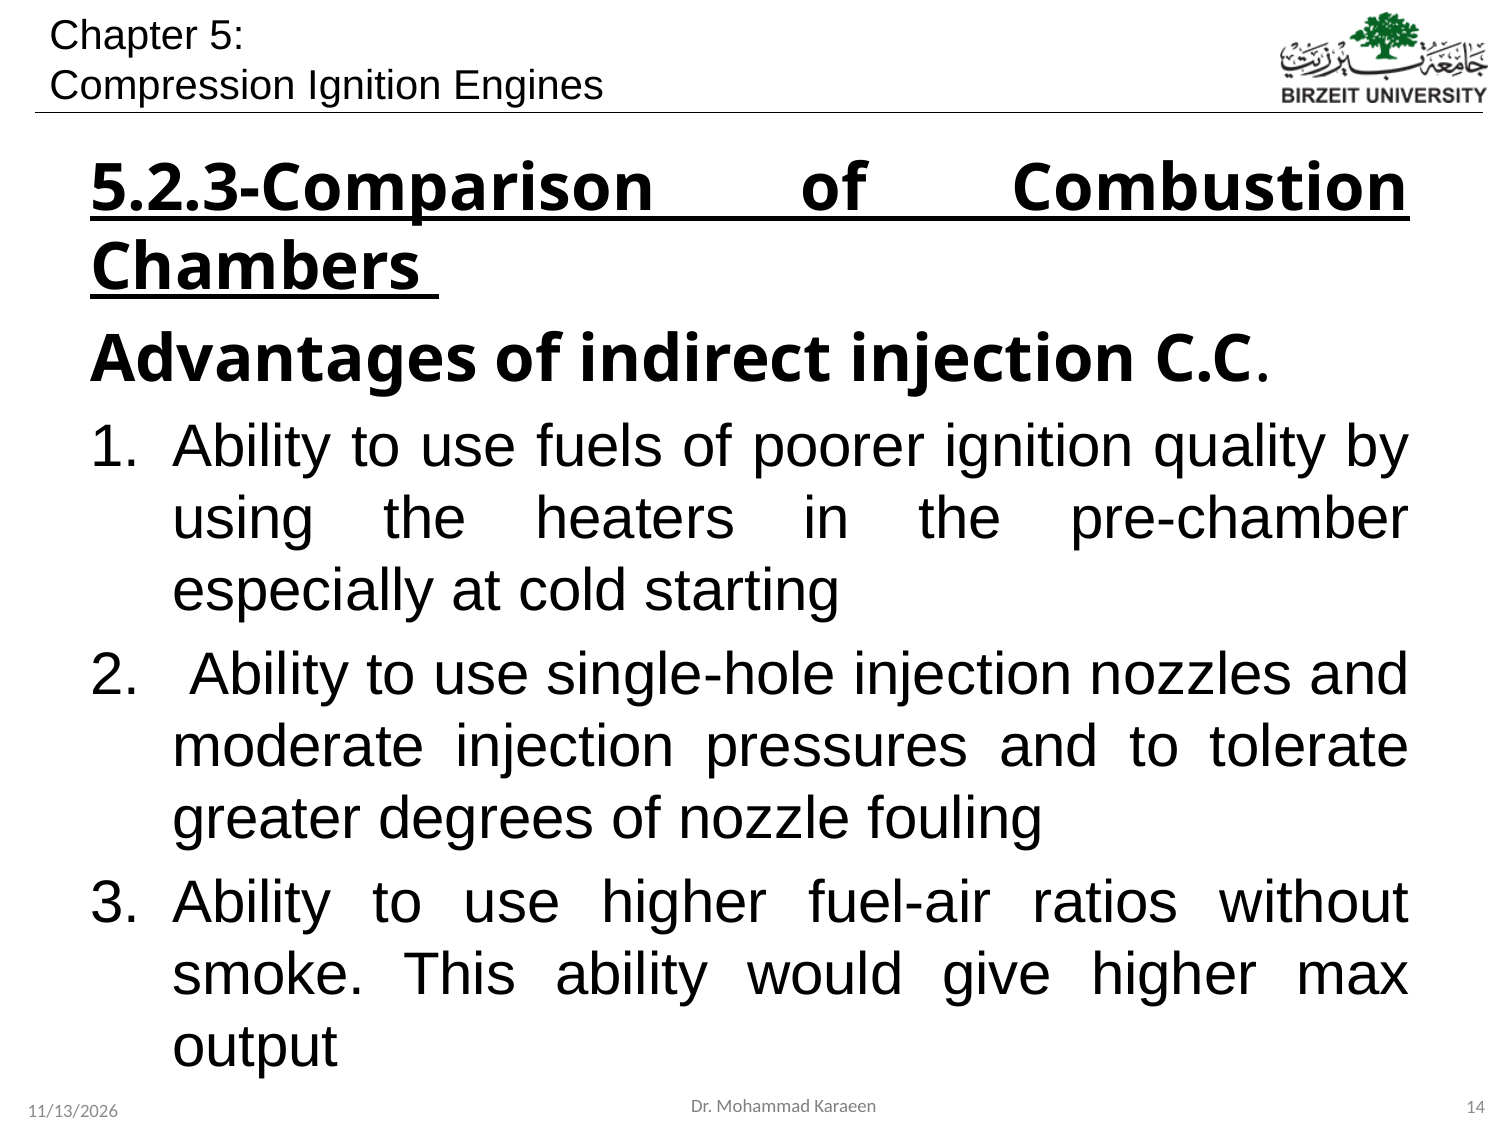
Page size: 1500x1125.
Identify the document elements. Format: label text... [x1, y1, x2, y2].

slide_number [12, 1093, 166, 1125]
list 5.2.3-Comparison of Combustion Chambers Advantages of indirect injection C.C. Ability to use fuels of poorer ignition quality by using the heaters in the pre-chamber especially at cold starting Ability to use single-hole injection nozzles and moderate injection pressures and to tolerate greater degrees of nozzle fouling Ability to use higher fuel-air ratios without smoke. This ability would give higher max output [75, 137, 1425, 1088]
slide_number 14 [1412, 1087, 1500, 1125]
picture [1280, 12, 1488, 103]
